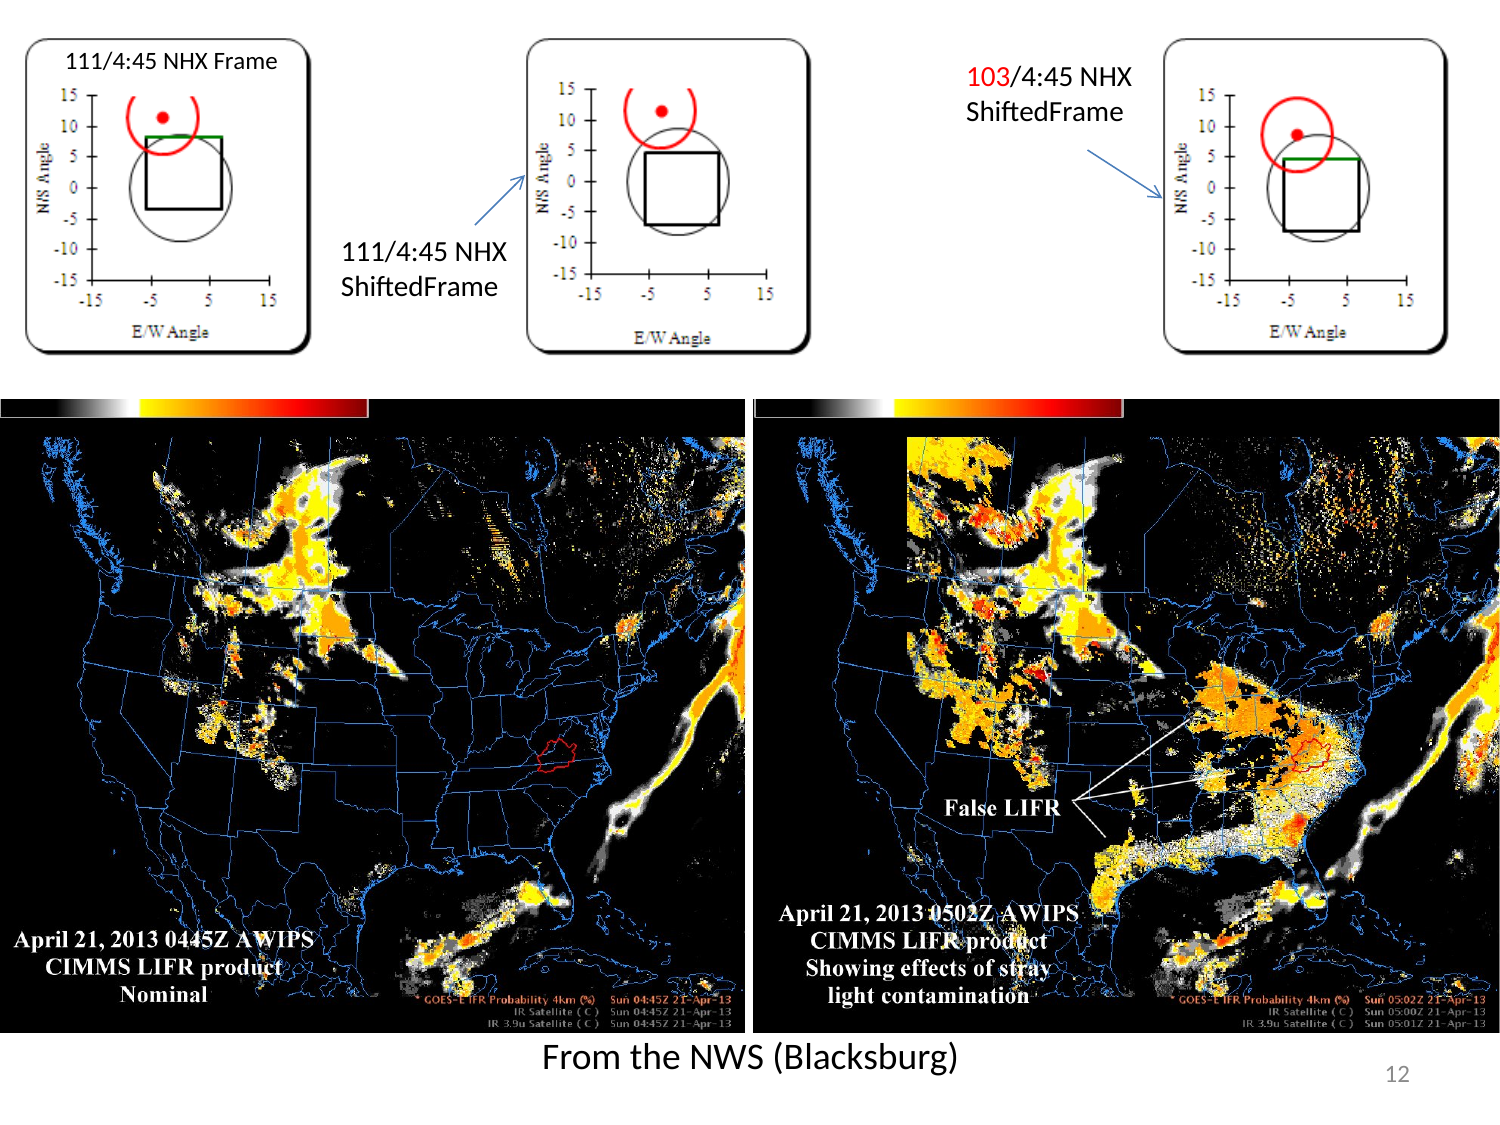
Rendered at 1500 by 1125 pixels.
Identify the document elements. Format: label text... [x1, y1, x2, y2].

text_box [949, 37, 1451, 360]
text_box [1087, 149, 1163, 199]
text_box From the NWS (Blacksburg) [527, 1041, 983, 1085]
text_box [324, 37, 816, 363]
picture [0, 399, 1500, 1033]
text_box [24, 37, 313, 360]
slide_number 12 [1074, 1042, 1425, 1103]
